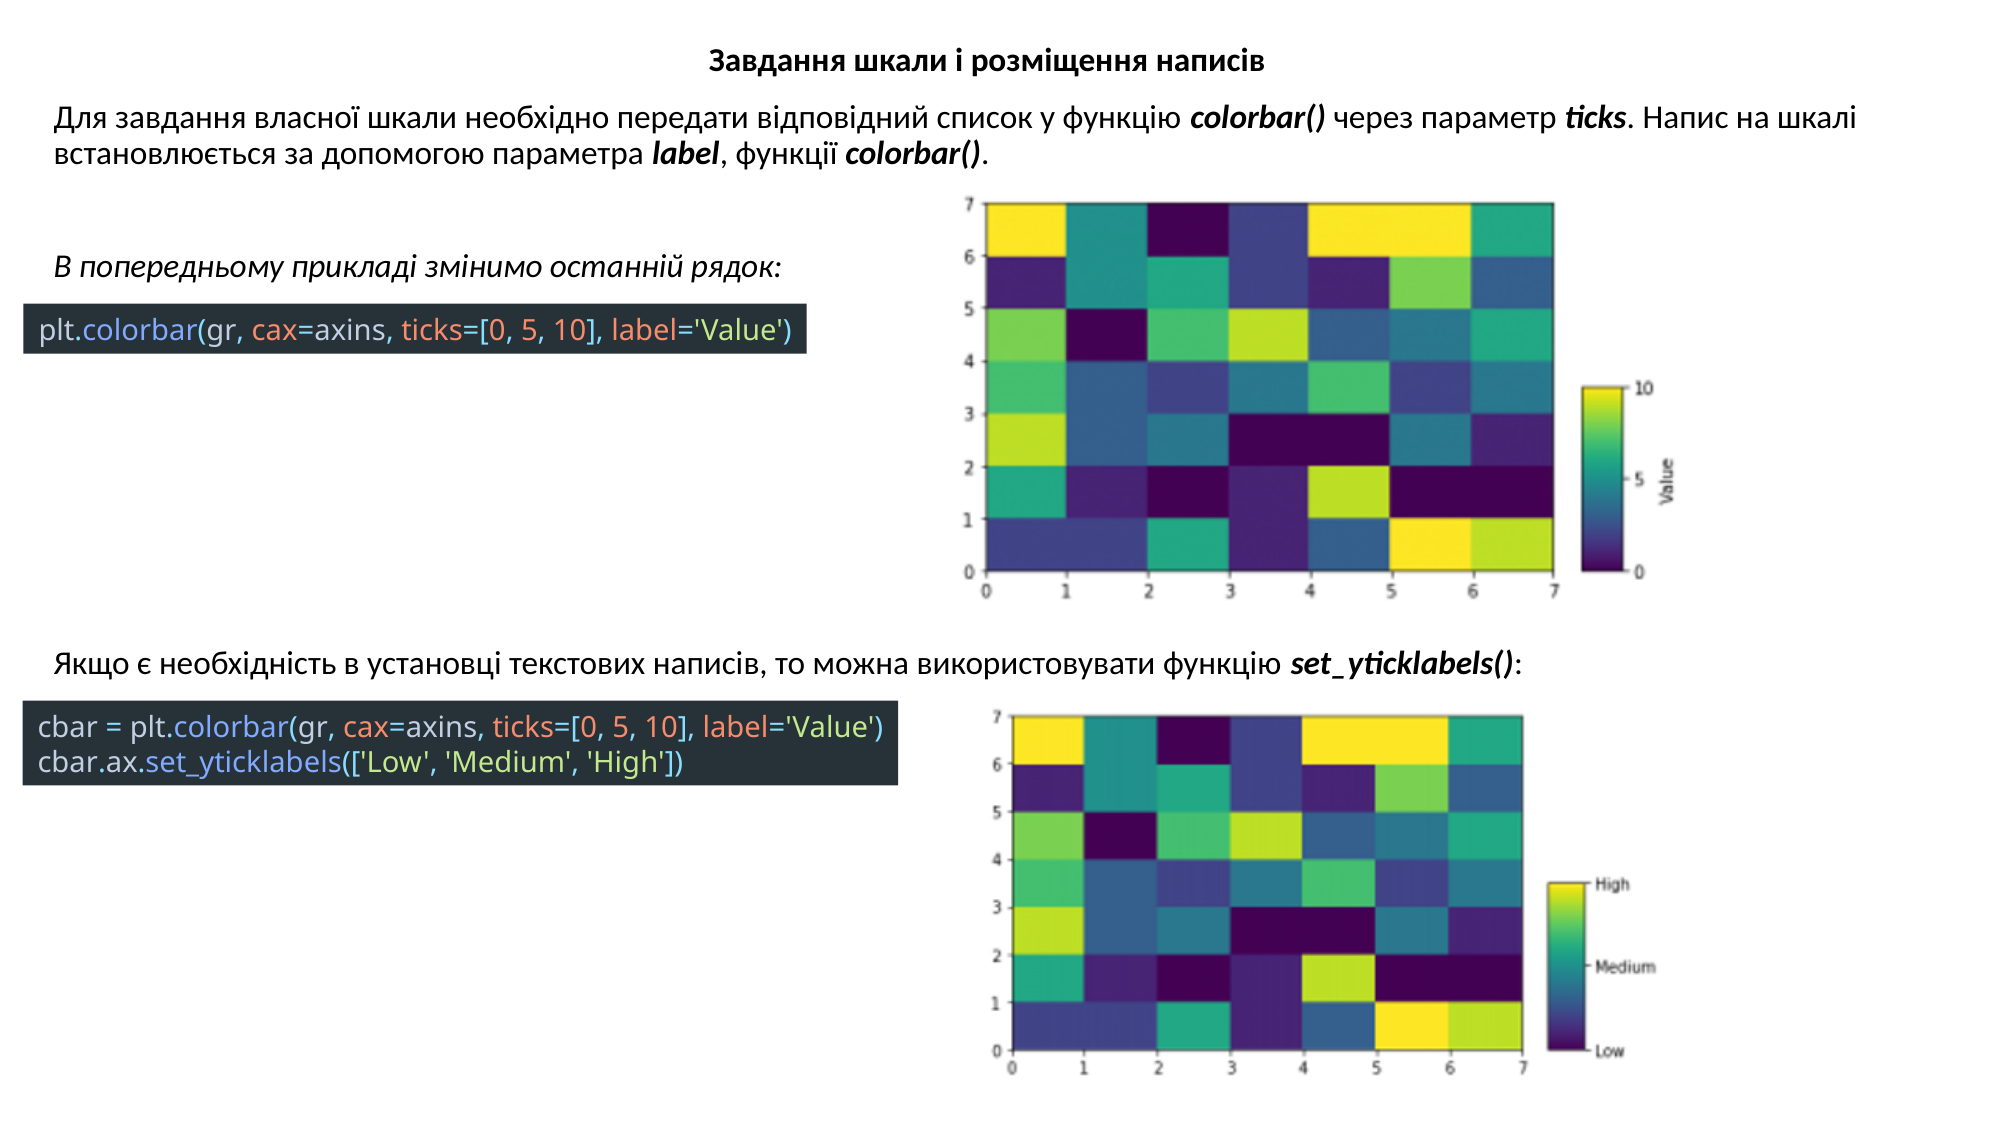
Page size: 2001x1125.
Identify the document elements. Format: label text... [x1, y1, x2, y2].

text_box plt.colorbar(gr, cax=axins, ticks=[0, 5, 10], label='Value') [25, 303, 805, 354]
text_box cbar = plt.colorbar(gr, cax=axins, ticks=[0, 5, 10], label='Value') cbar.ax.set_yticklabels(['Low', 'Medium', 'High']) [24, 700, 896, 786]
list Завдання шкали і розміщення написів Для завдання власної шкали необхідно передати відповідний список у функцію colorbar() через параметр ticks. Напис на шкалі встановлюється за допомогою параметра label, функції colorbar(). В попередньому прикладі змінимо останній рядок: Якщо є необхідність в установці текстових написів, то можна використовувати функцію set_yticklabels(): [38, 35, 1945, 1065]
picture [974, 699, 1670, 1102]
picture [946, 175, 1698, 619]
